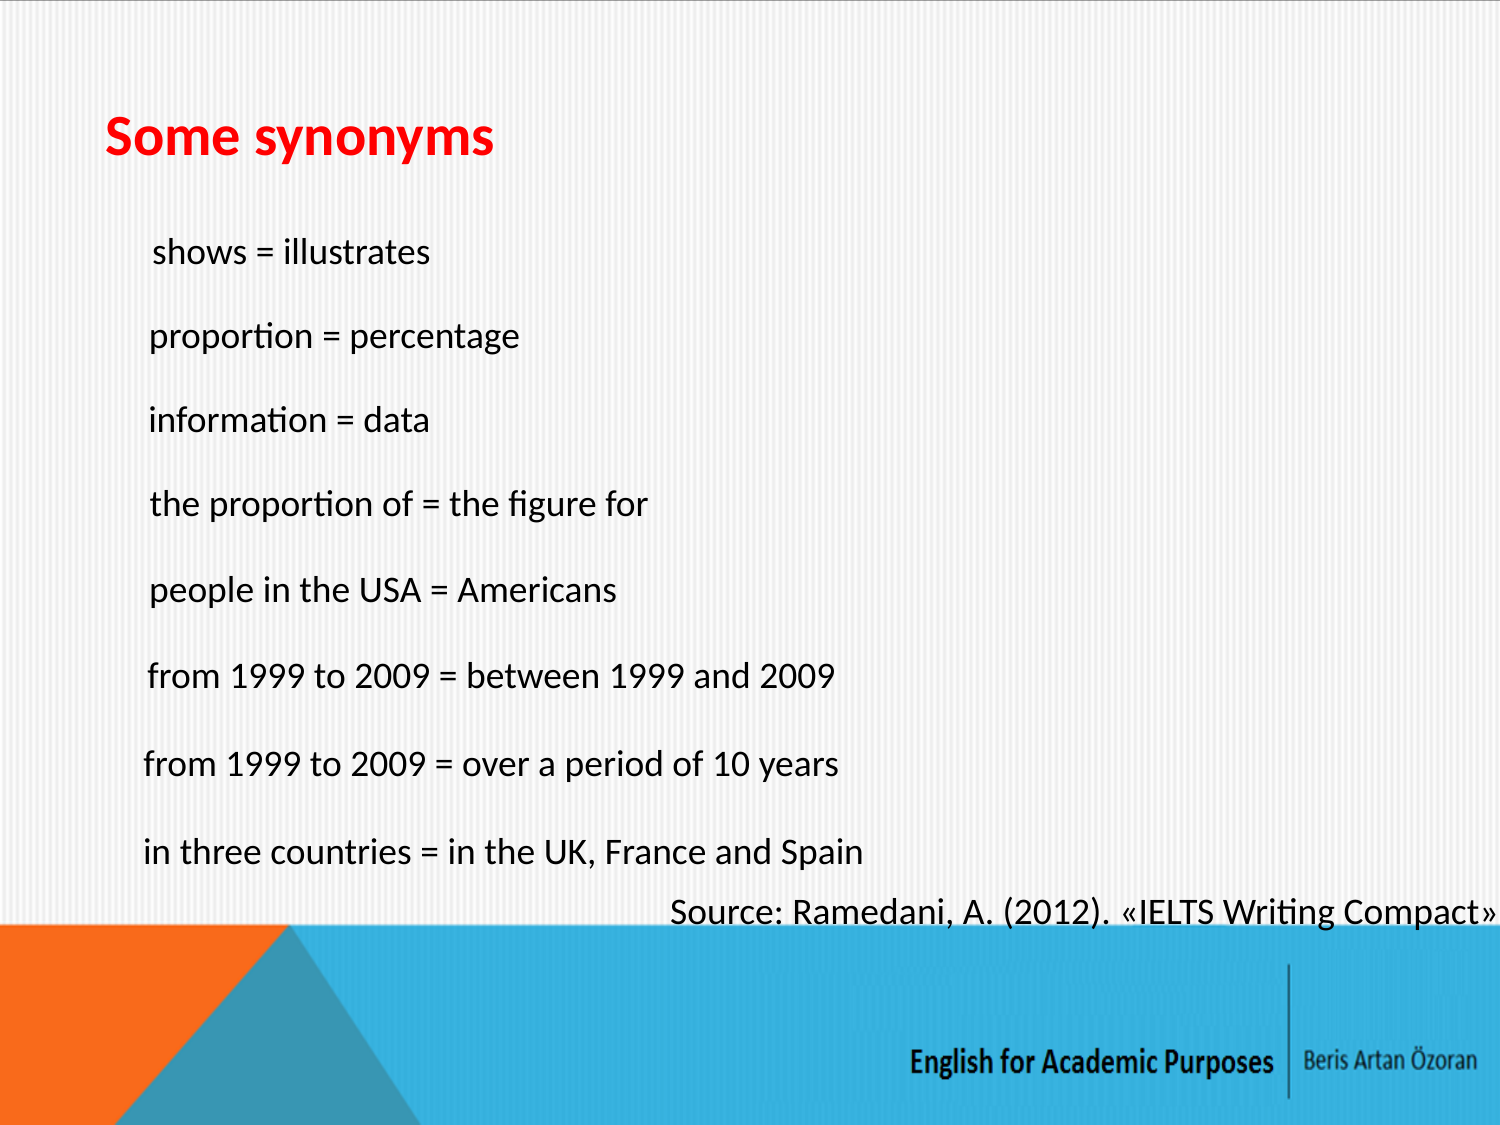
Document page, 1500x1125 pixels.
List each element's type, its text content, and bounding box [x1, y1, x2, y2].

text_box people in the USA = Americans [134, 557, 633, 618]
text_box from 1999 to 2009 = over a period of 10 years [128, 731, 855, 792]
text_box shows = illustrates [137, 219, 455, 280]
text_box Source: Ramedani, A. (2012). «IELTS Writing Compact» [655, 879, 1500, 940]
text_box proportion = percentage [134, 303, 536, 364]
text_box information = data [133, 387, 446, 448]
text_box the proportion of = the figure for [134, 471, 665, 531]
text_box in three countries = in the UK, France and Spain [128, 819, 1105, 880]
text_box from 1999 to 2009 = between 1999 and 2009 [132, 643, 851, 704]
text_box Some synonyms [90, 90, 524, 175]
picture [0, 0, 1500, 1125]
